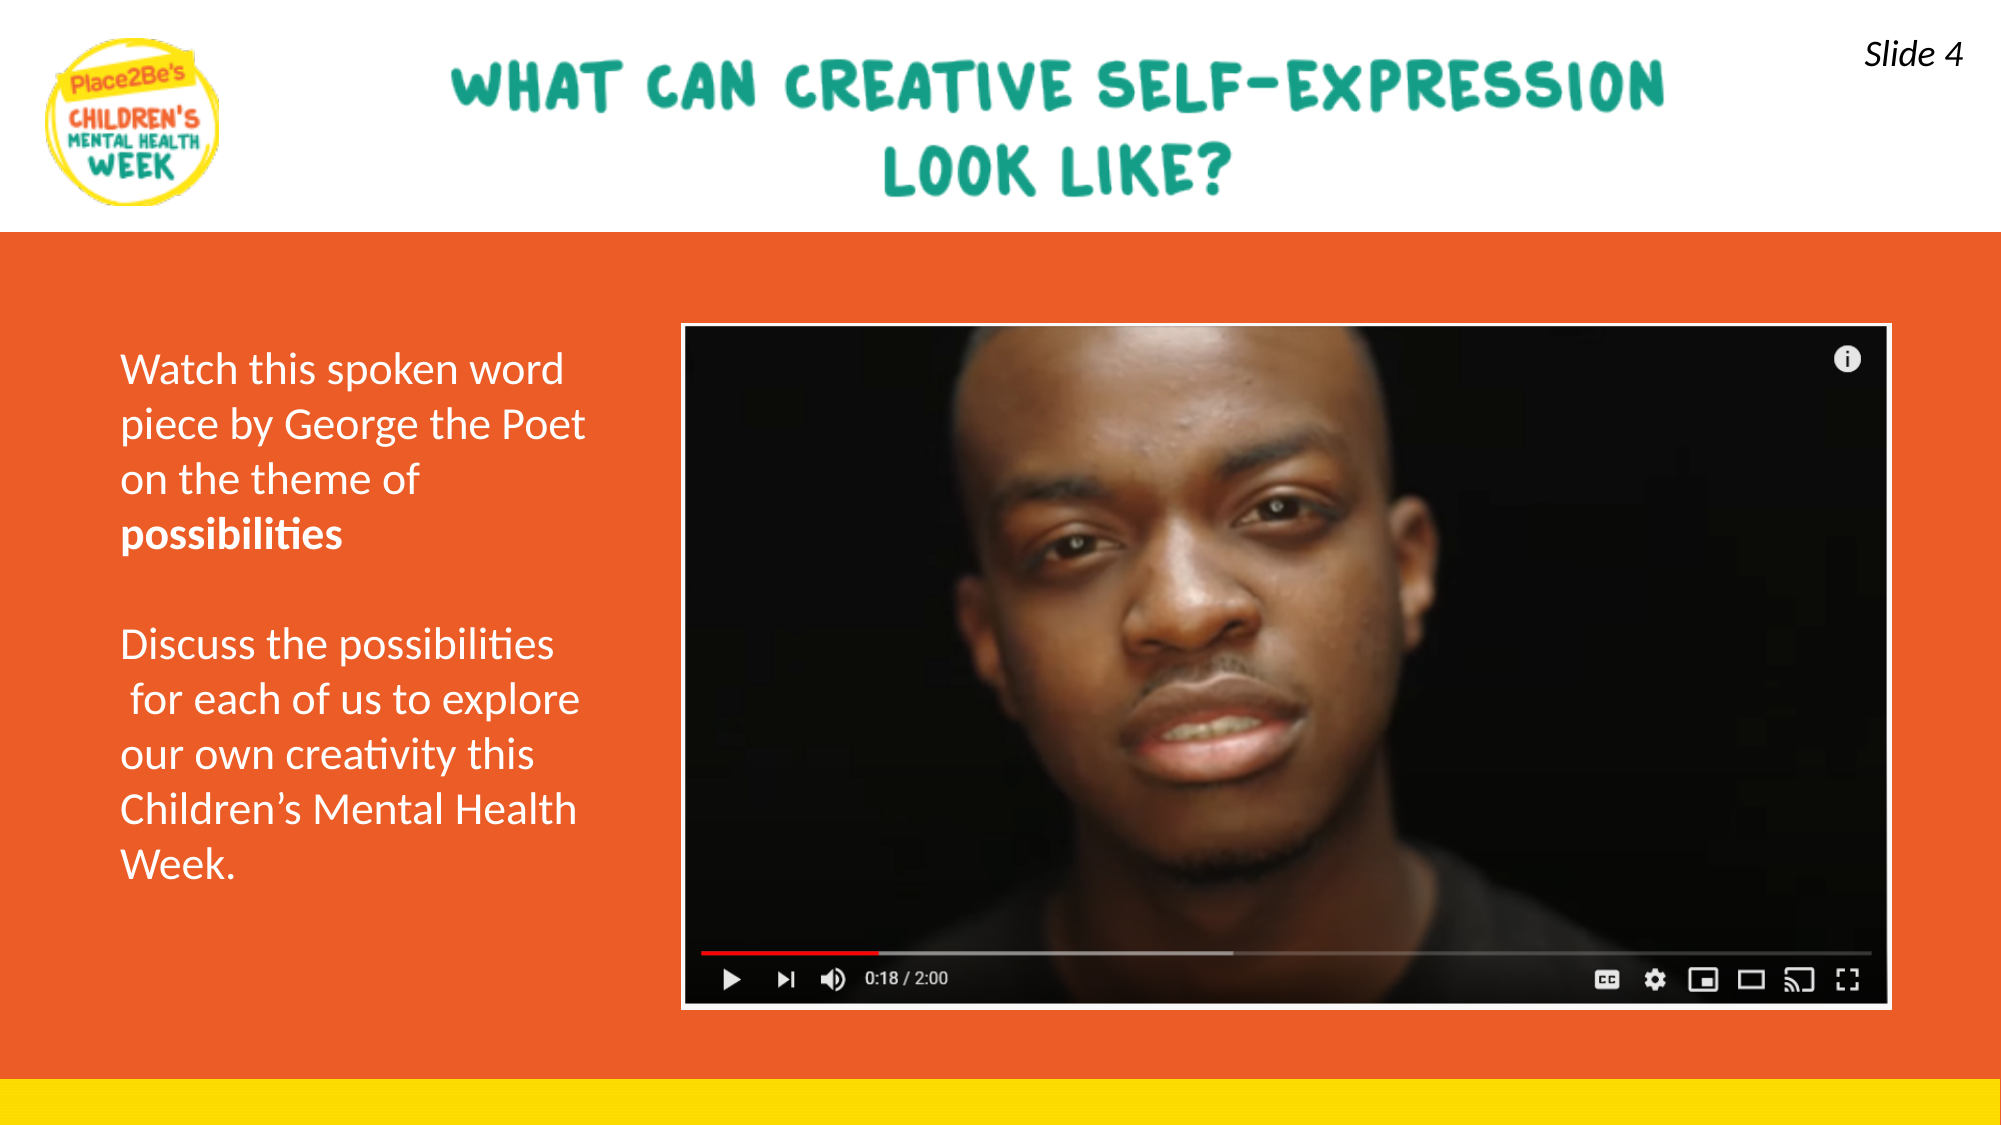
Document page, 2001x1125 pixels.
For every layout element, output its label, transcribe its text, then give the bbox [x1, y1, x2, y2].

text_box Slide 4 [1849, 21, 1979, 82]
picture [0, 38, 2000, 1125]
